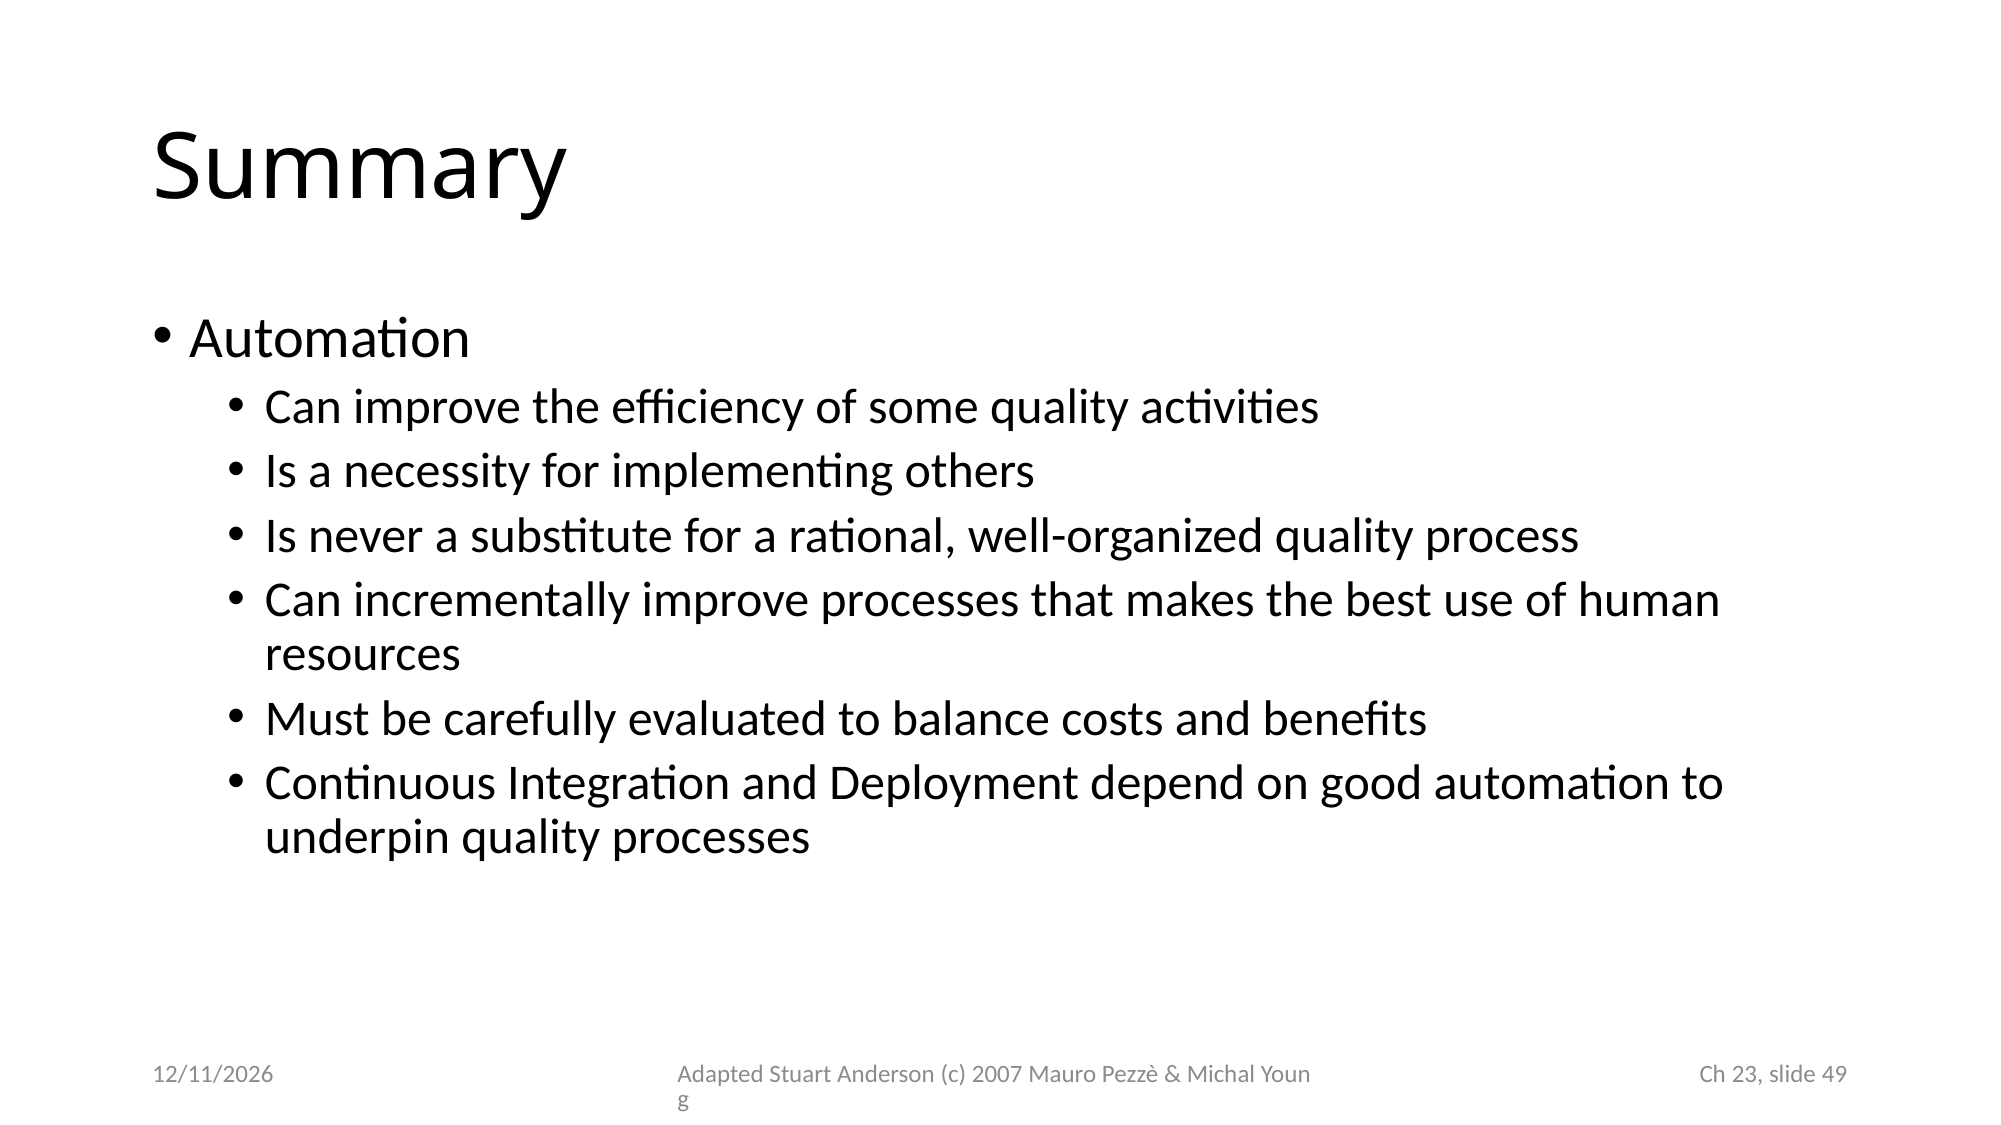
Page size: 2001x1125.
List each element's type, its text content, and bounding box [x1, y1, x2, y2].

title Summary [137, 59, 1863, 278]
list Automation Can improve the efficiency of some quality activities Is a necessity for implementing others Is never a substitute for a rational, well-organized quality process Can incrementally improve processes that makes the best use of human resources Must be carefully evaluated to balance costs and benefits Continuous Integration and Deployment depend on good automation to underpin quality processes [137, 299, 1863, 1014]
slide_number Ch 23, slide 49 [1412, 1042, 1863, 1103]
footer Adapted Stuart Anderson (c) 2007 Mauro Pezzè & Michal Young [662, 1042, 1338, 1103]
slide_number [137, 1042, 588, 1103]
